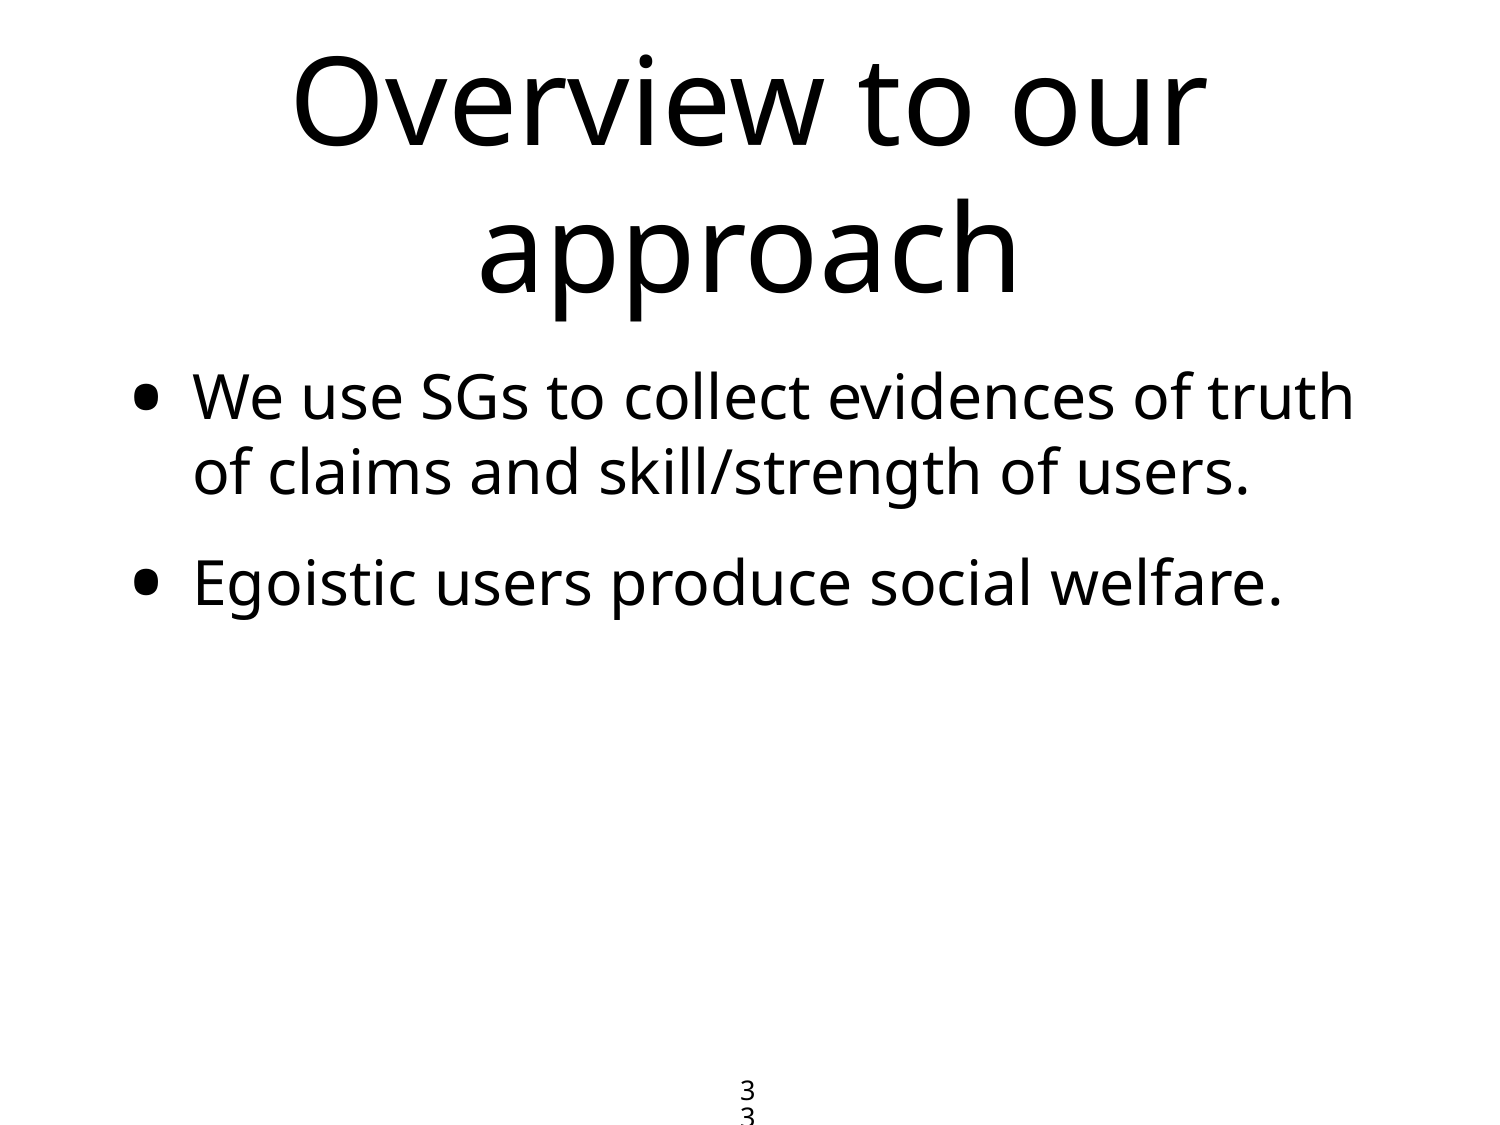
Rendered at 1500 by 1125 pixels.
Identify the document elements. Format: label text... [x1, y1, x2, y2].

title Overview to our approach [145, 28, 1354, 312]
slide_number 33 [728, 1067, 770, 1111]
list We use SGs to collect evidences of truth of claims and skill/strength of users. Egoistic users produce social welfare. [75, 350, 1425, 950]
